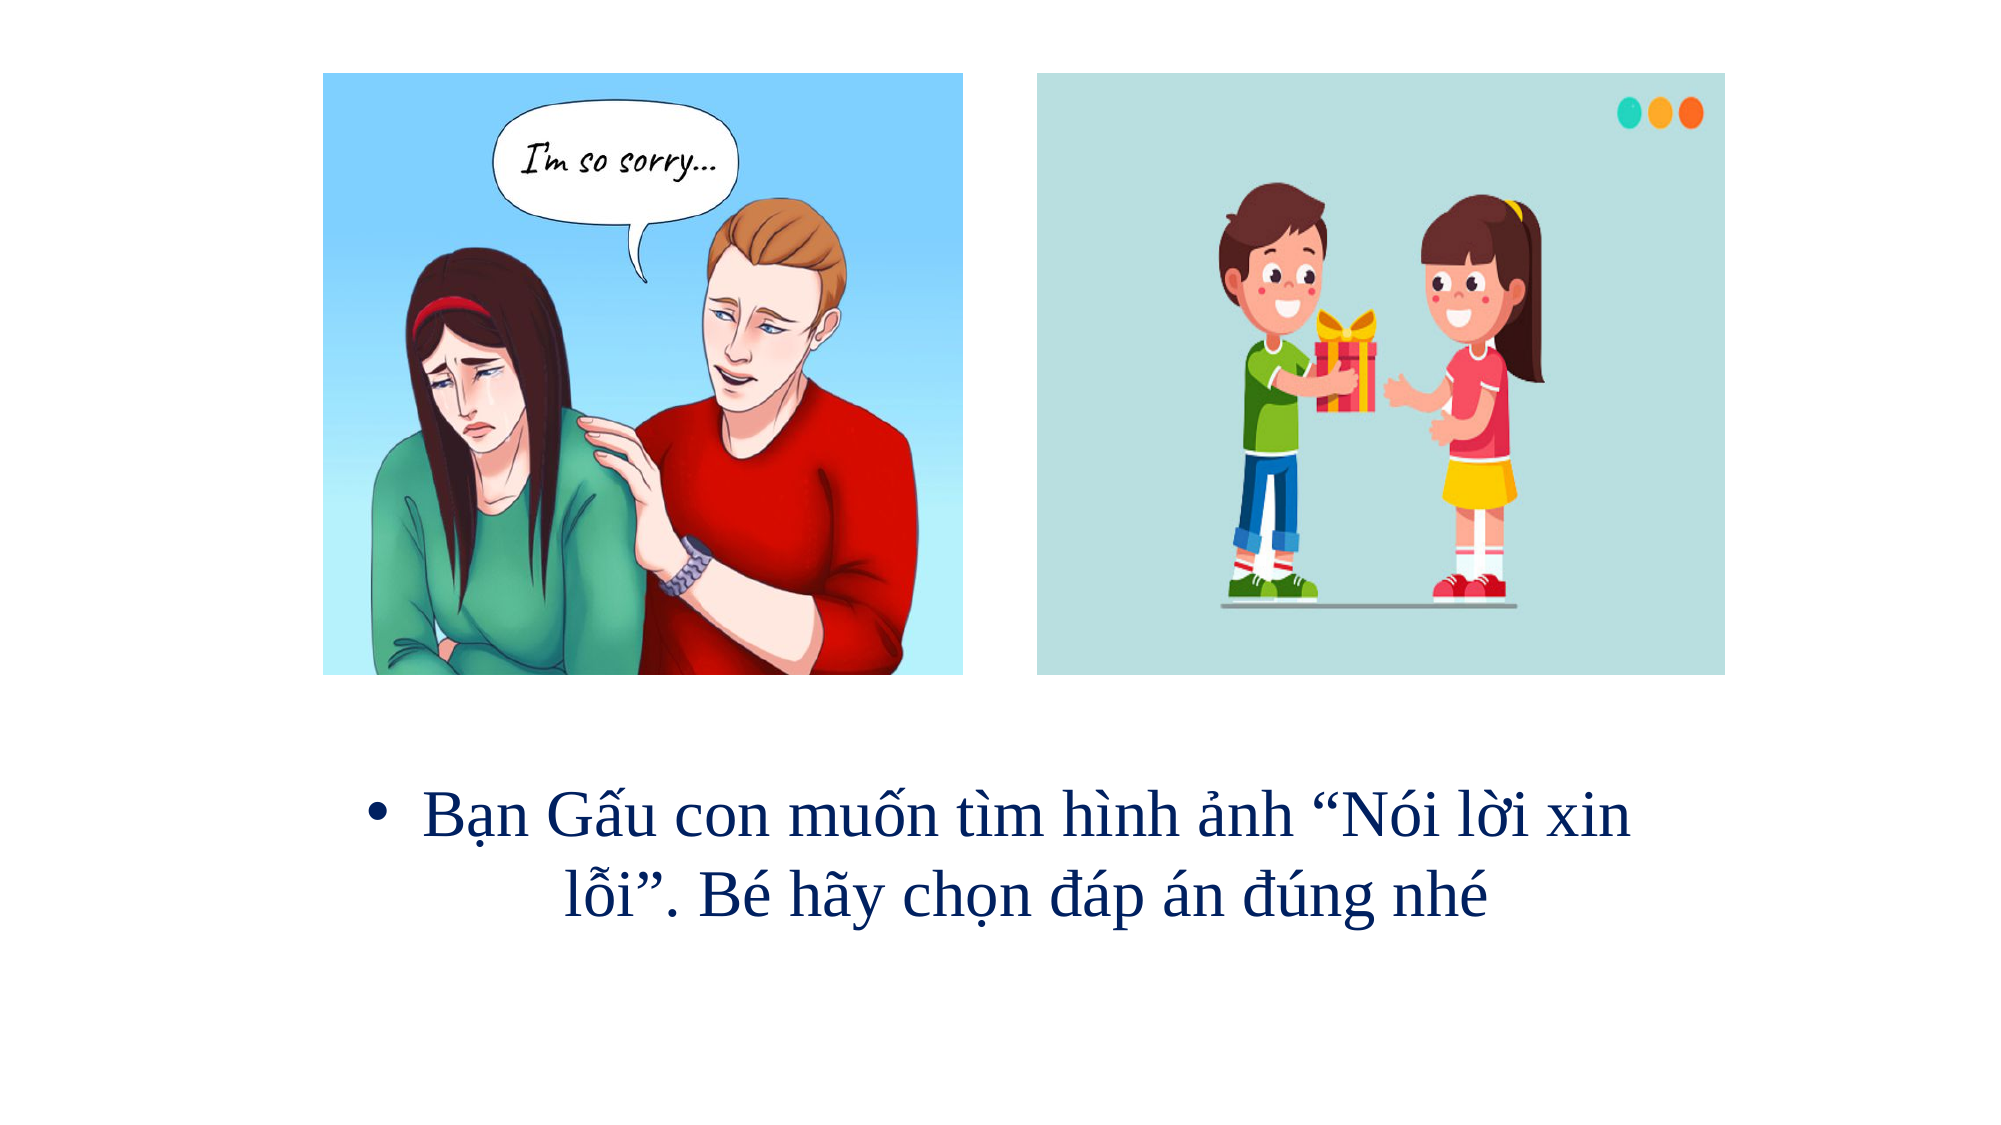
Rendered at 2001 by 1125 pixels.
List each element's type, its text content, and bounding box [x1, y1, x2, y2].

picture [322, 73, 963, 676]
picture [1037, 73, 1726, 676]
list Bạn Gấu con muốn tìm hình ảnh “Nói lời xin lỗi”. Bé hãy chọn đáp án đúng nhé [324, 762, 1675, 1005]
